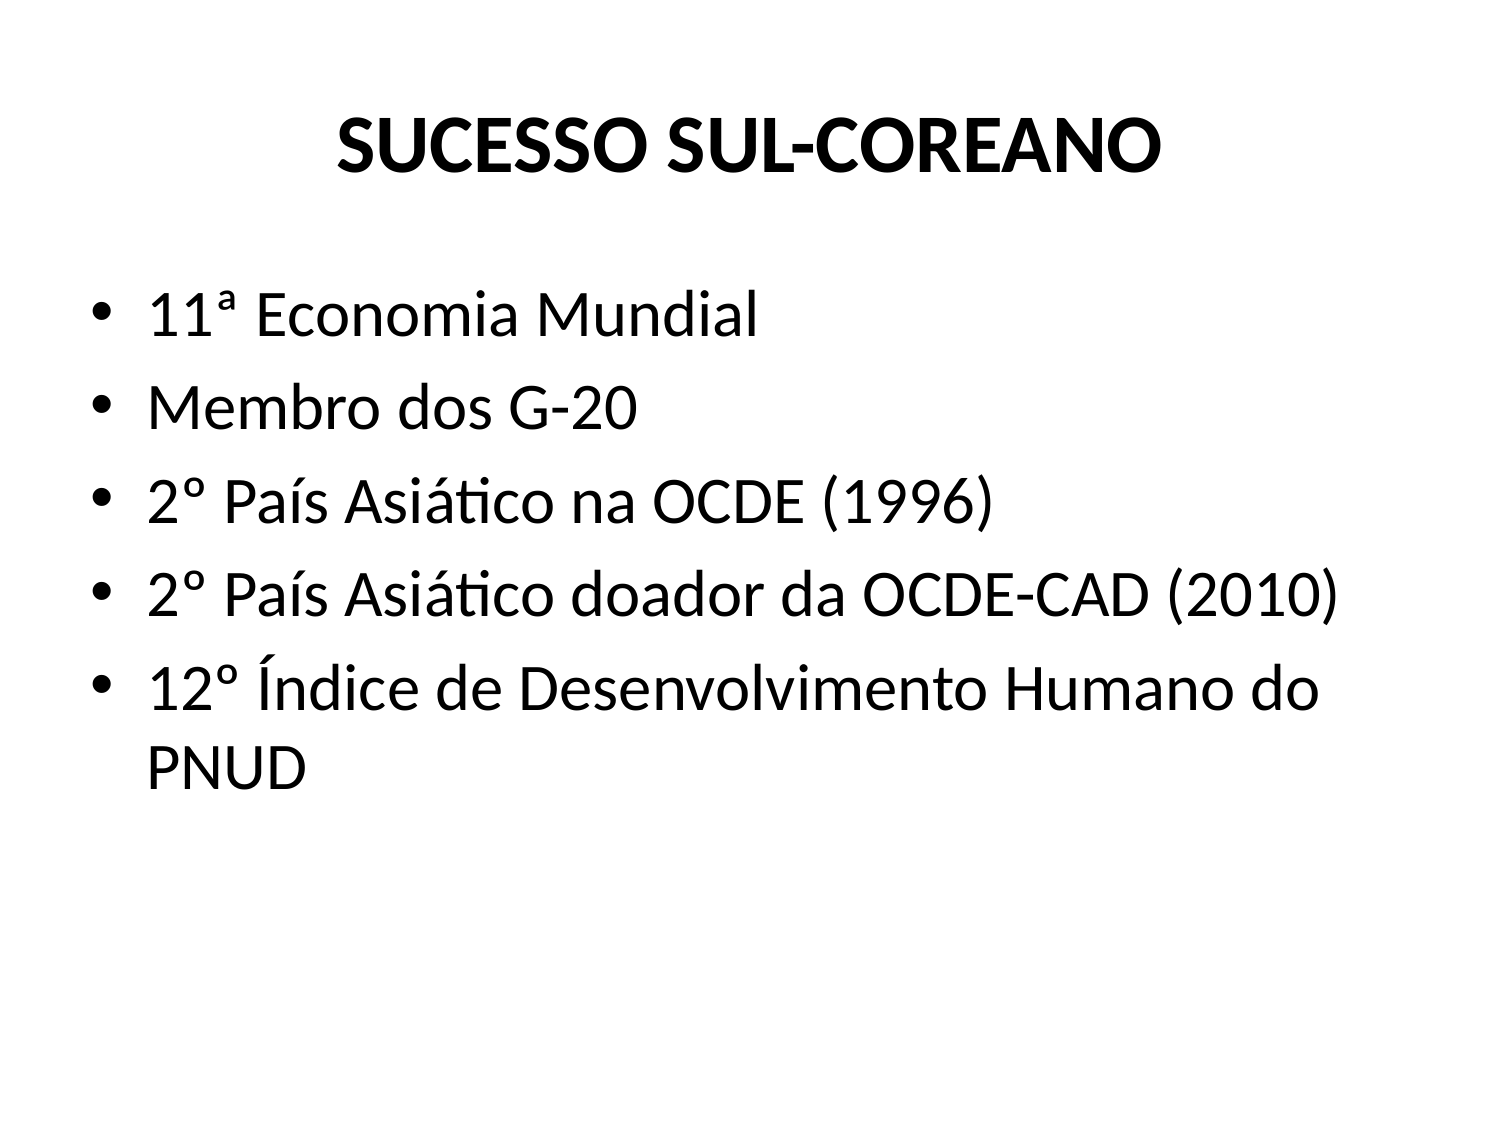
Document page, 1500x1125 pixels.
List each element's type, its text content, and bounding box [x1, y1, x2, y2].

list 11ª Economia Mundial Membro dos G-20 2º País Asiático na OCDE (1996) 2º País Asiático doador da OCDE-CAD (2010) 12º Índice de Desenvolvimento Humano do PNUD [75, 262, 1425, 1005]
title SUCESSO SUL-COREANO [75, 45, 1425, 233]
